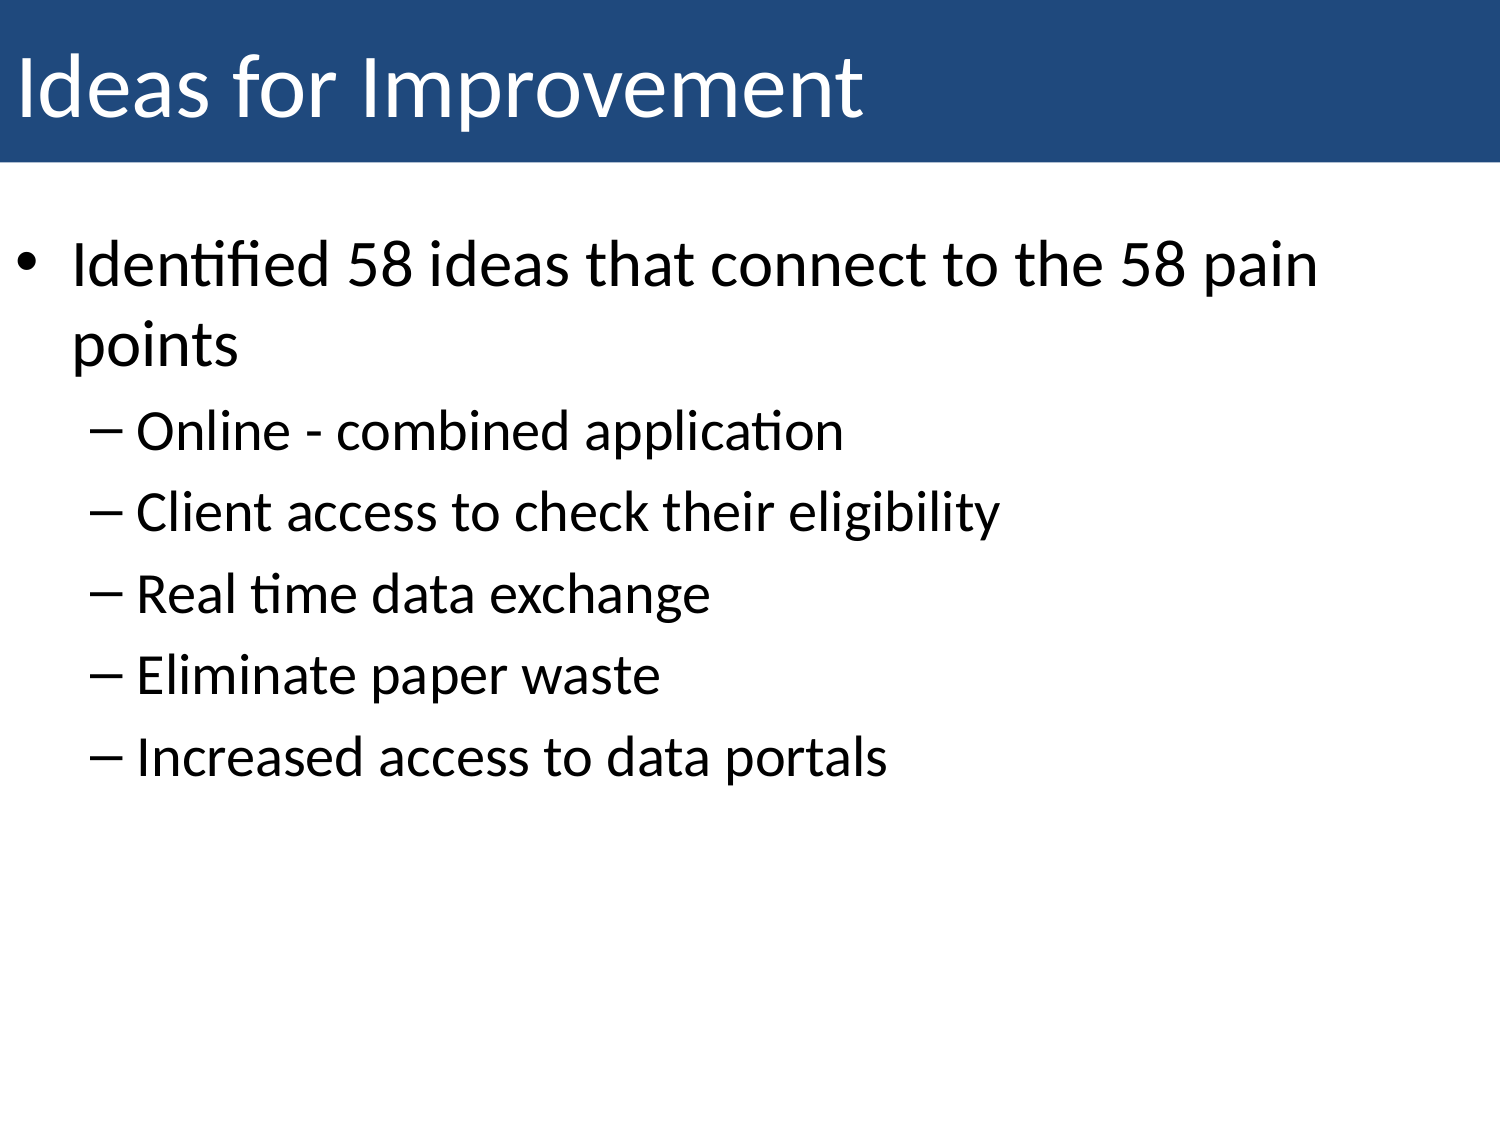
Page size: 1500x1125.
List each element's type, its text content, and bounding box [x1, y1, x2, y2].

text_box Ideas for Improvement [0, 0, 1500, 163]
list Identified 58 ideas that connect to the 58 pain points Online - combined application Client access to check their eligibility Real time data exchange Eliminate paper waste Increased access to data portals [0, 212, 1350, 1063]
